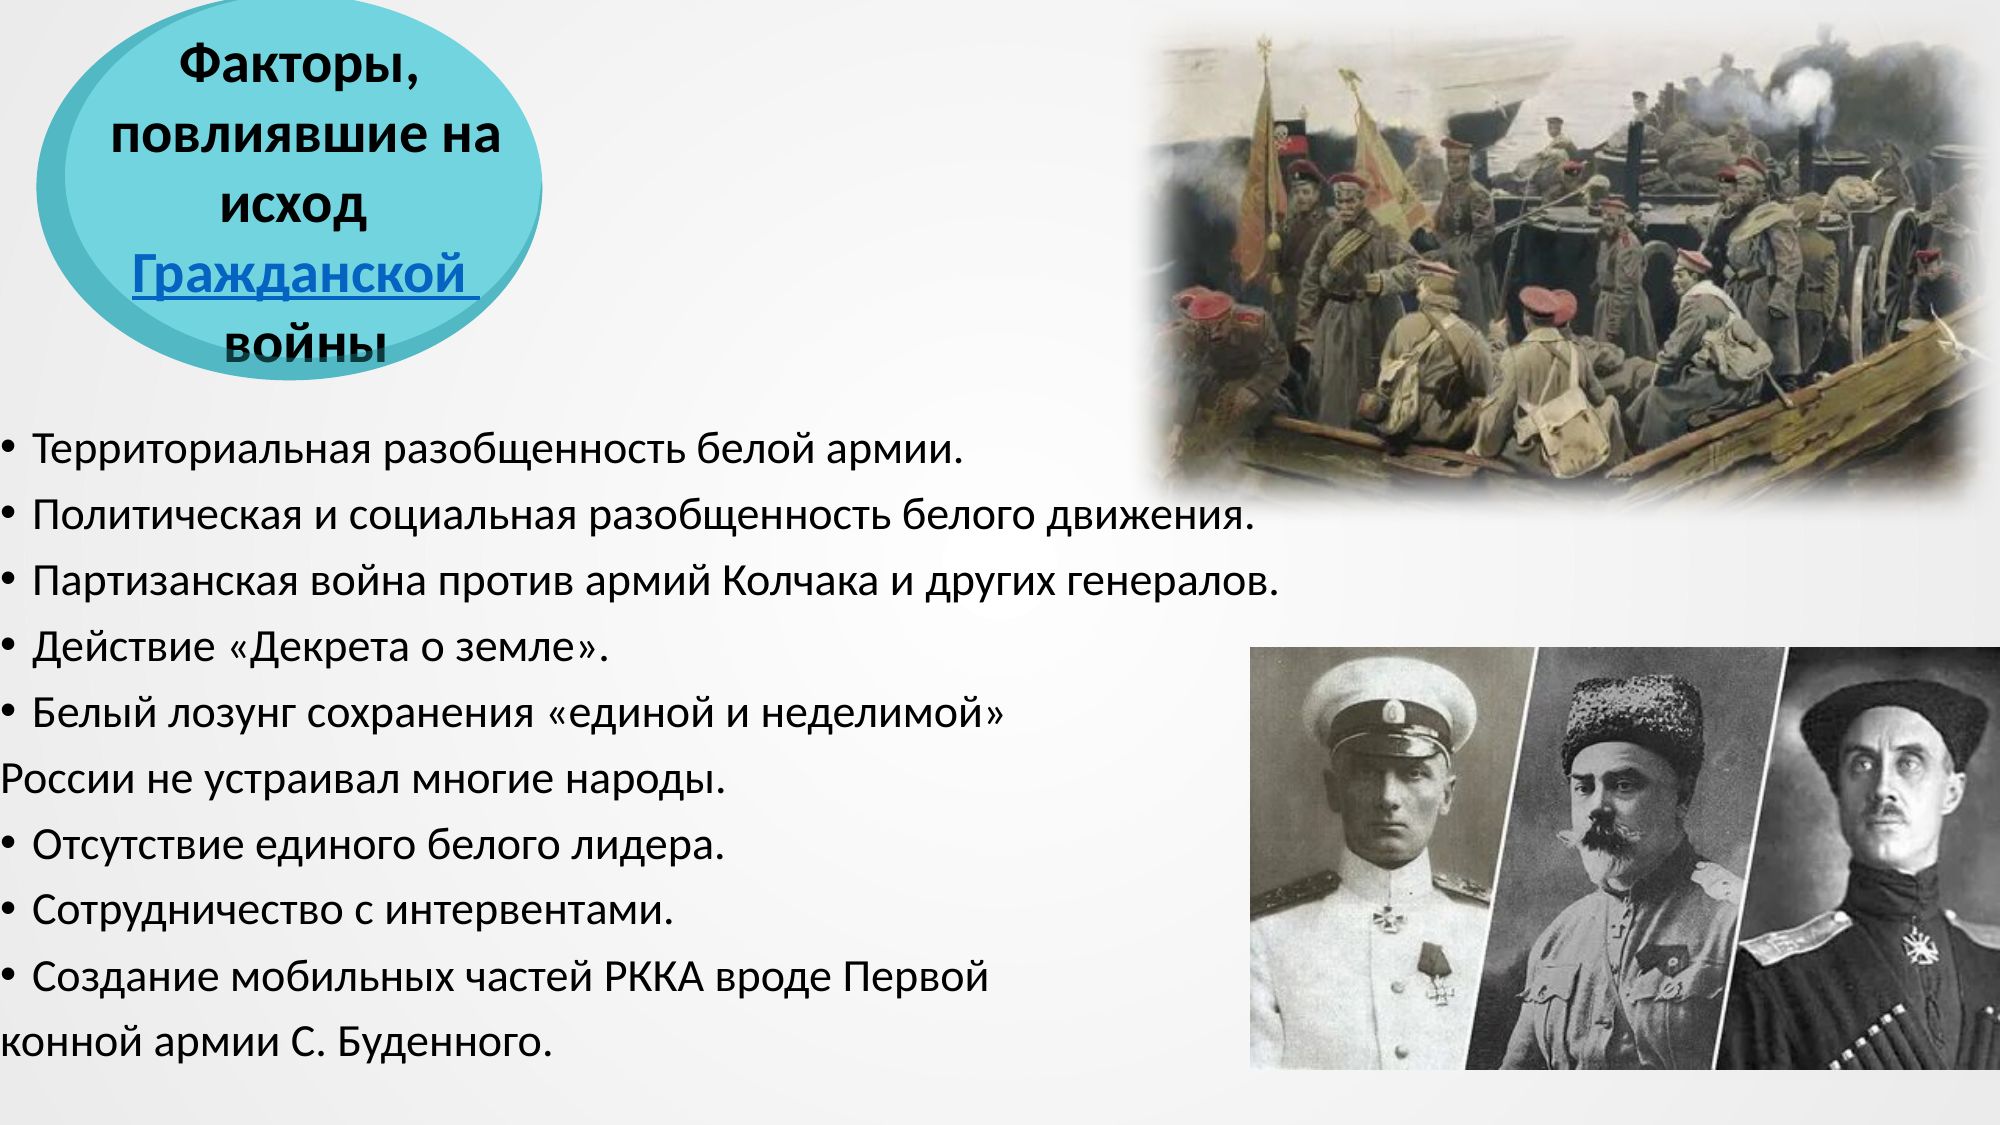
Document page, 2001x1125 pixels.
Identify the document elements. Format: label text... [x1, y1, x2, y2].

list Территориальная разобщенность белой армии. Политическая и социальная разобщенность белого движения. Партизанская война против армий Колчака и других генералов. Действие «Декрета о земле». Белый лозунг сохранения «единой и неделимой» России не устраивал многие народы. Отсутствие единого белого лидера. Сотрудничество с интервентами. Создание мобильных частей РККА вроде Первой конной армии С. Буденного. [0, 416, 1814, 1076]
picture [1249, 647, 2000, 1070]
picture [1126, 0, 2000, 524]
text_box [0, 0, 672, 384]
